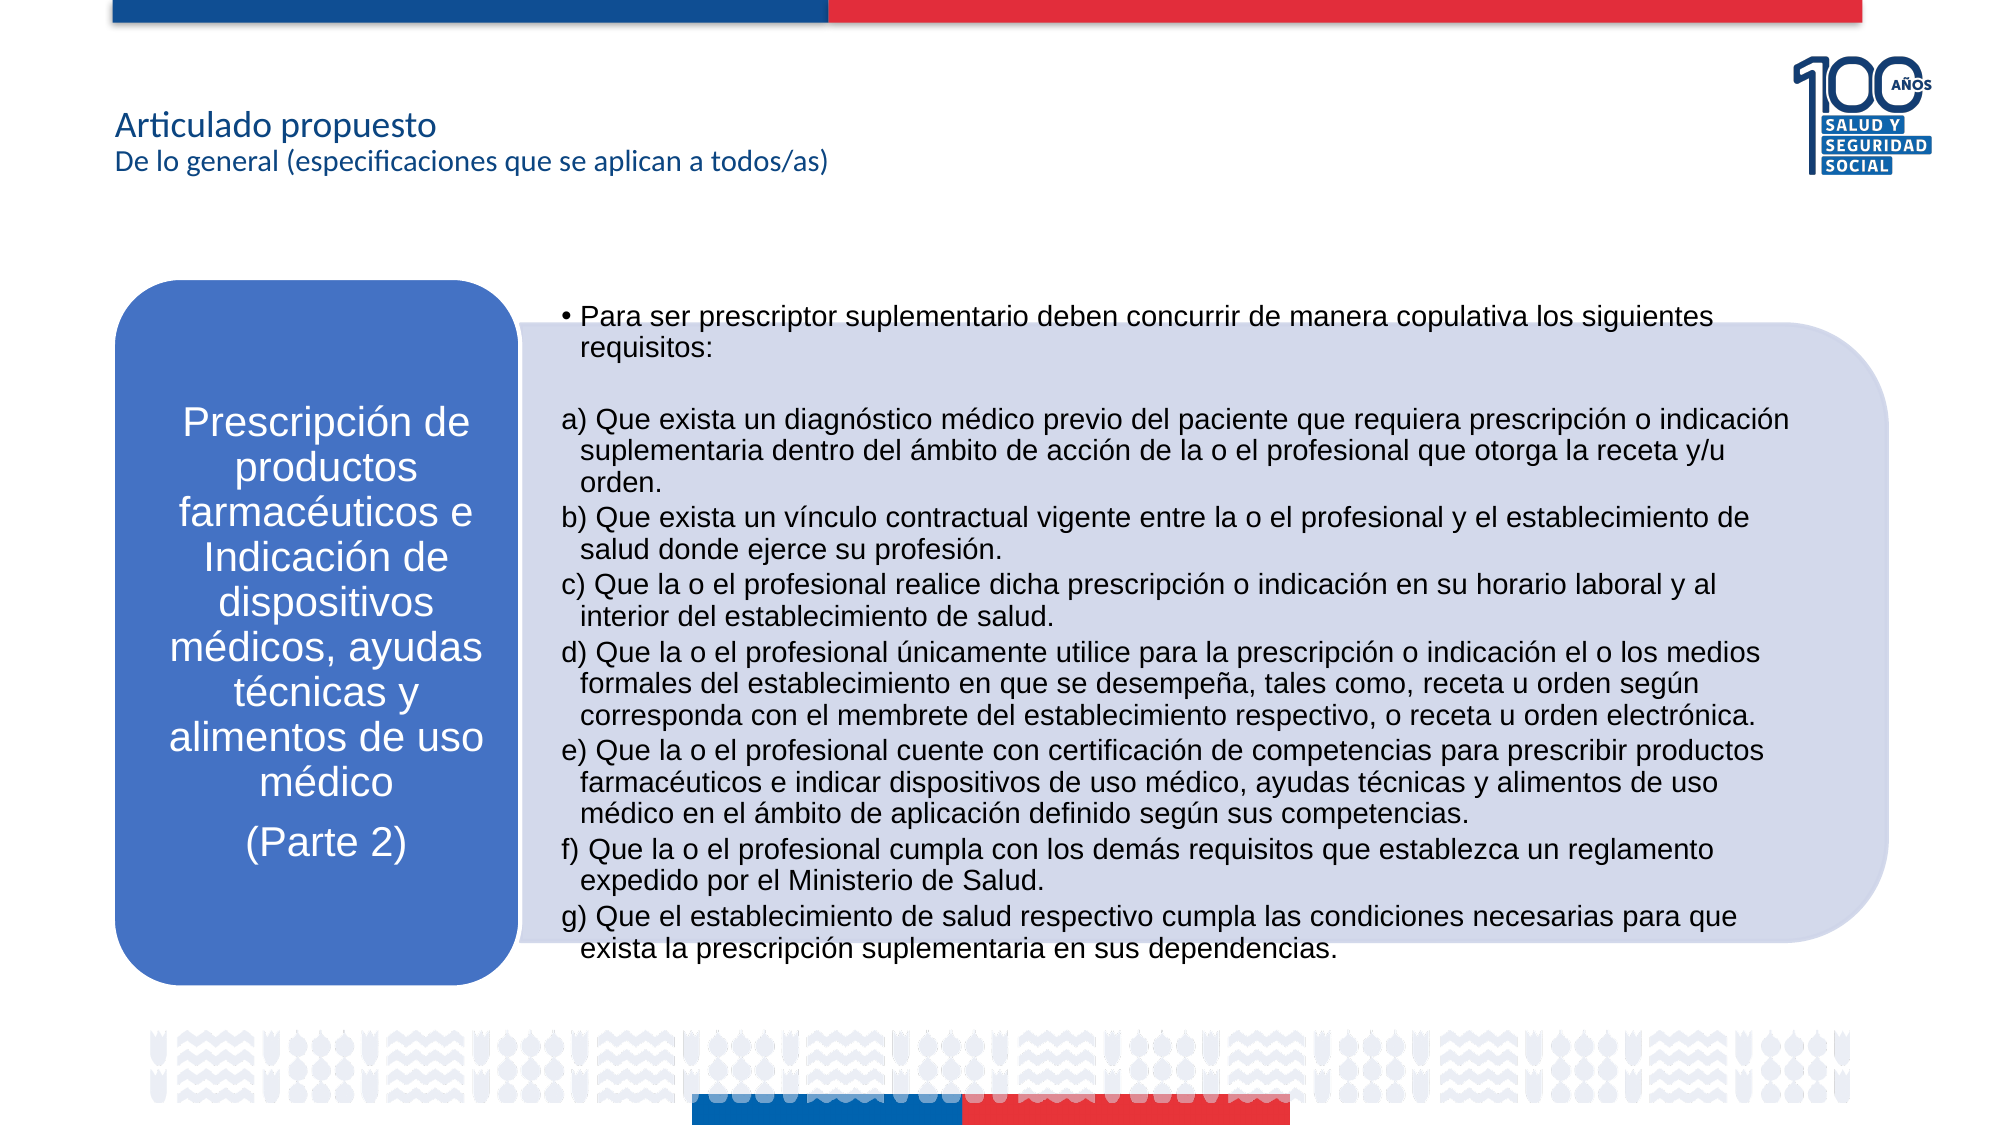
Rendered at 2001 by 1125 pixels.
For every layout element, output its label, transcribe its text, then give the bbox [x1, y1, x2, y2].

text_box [112, 277, 1888, 989]
picture [692, 1094, 1290, 1125]
title Articulado propuesto De lo general (especificaciones que se aplican a todos/as) [99, 96, 1716, 187]
picture [1780, 33, 1945, 199]
